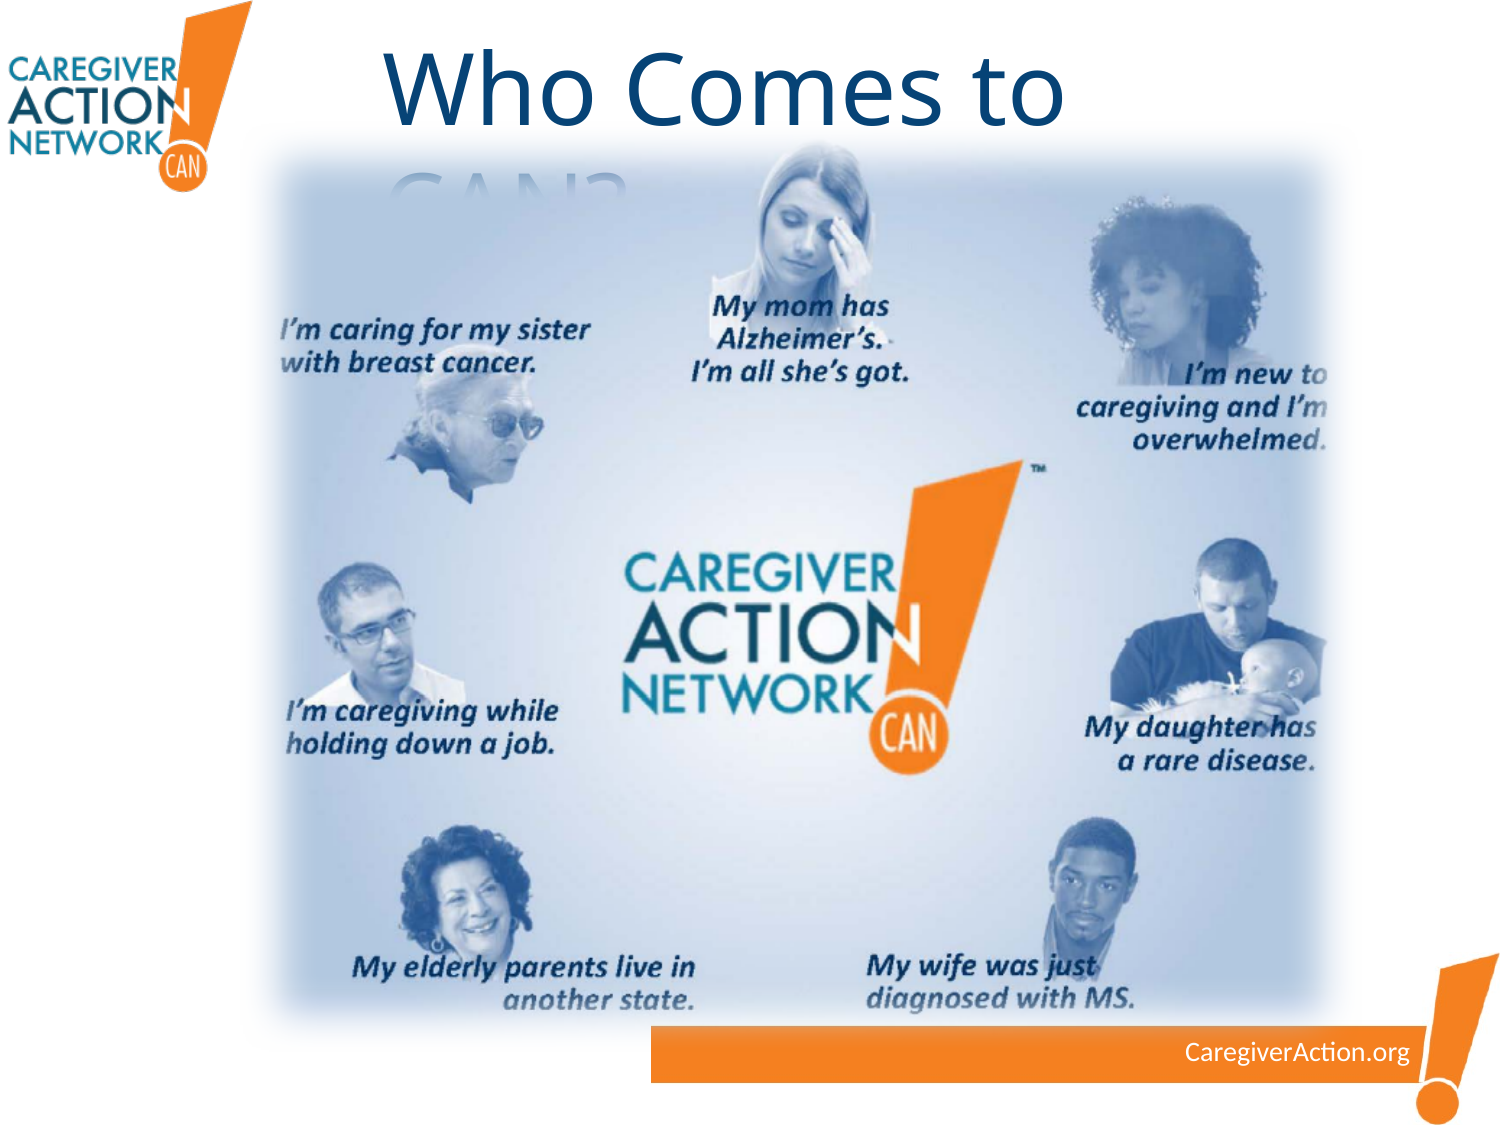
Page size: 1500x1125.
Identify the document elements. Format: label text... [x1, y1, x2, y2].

text_box Who Comes to CAN? [367, 17, 1344, 121]
picture [4, 0, 1500, 1125]
